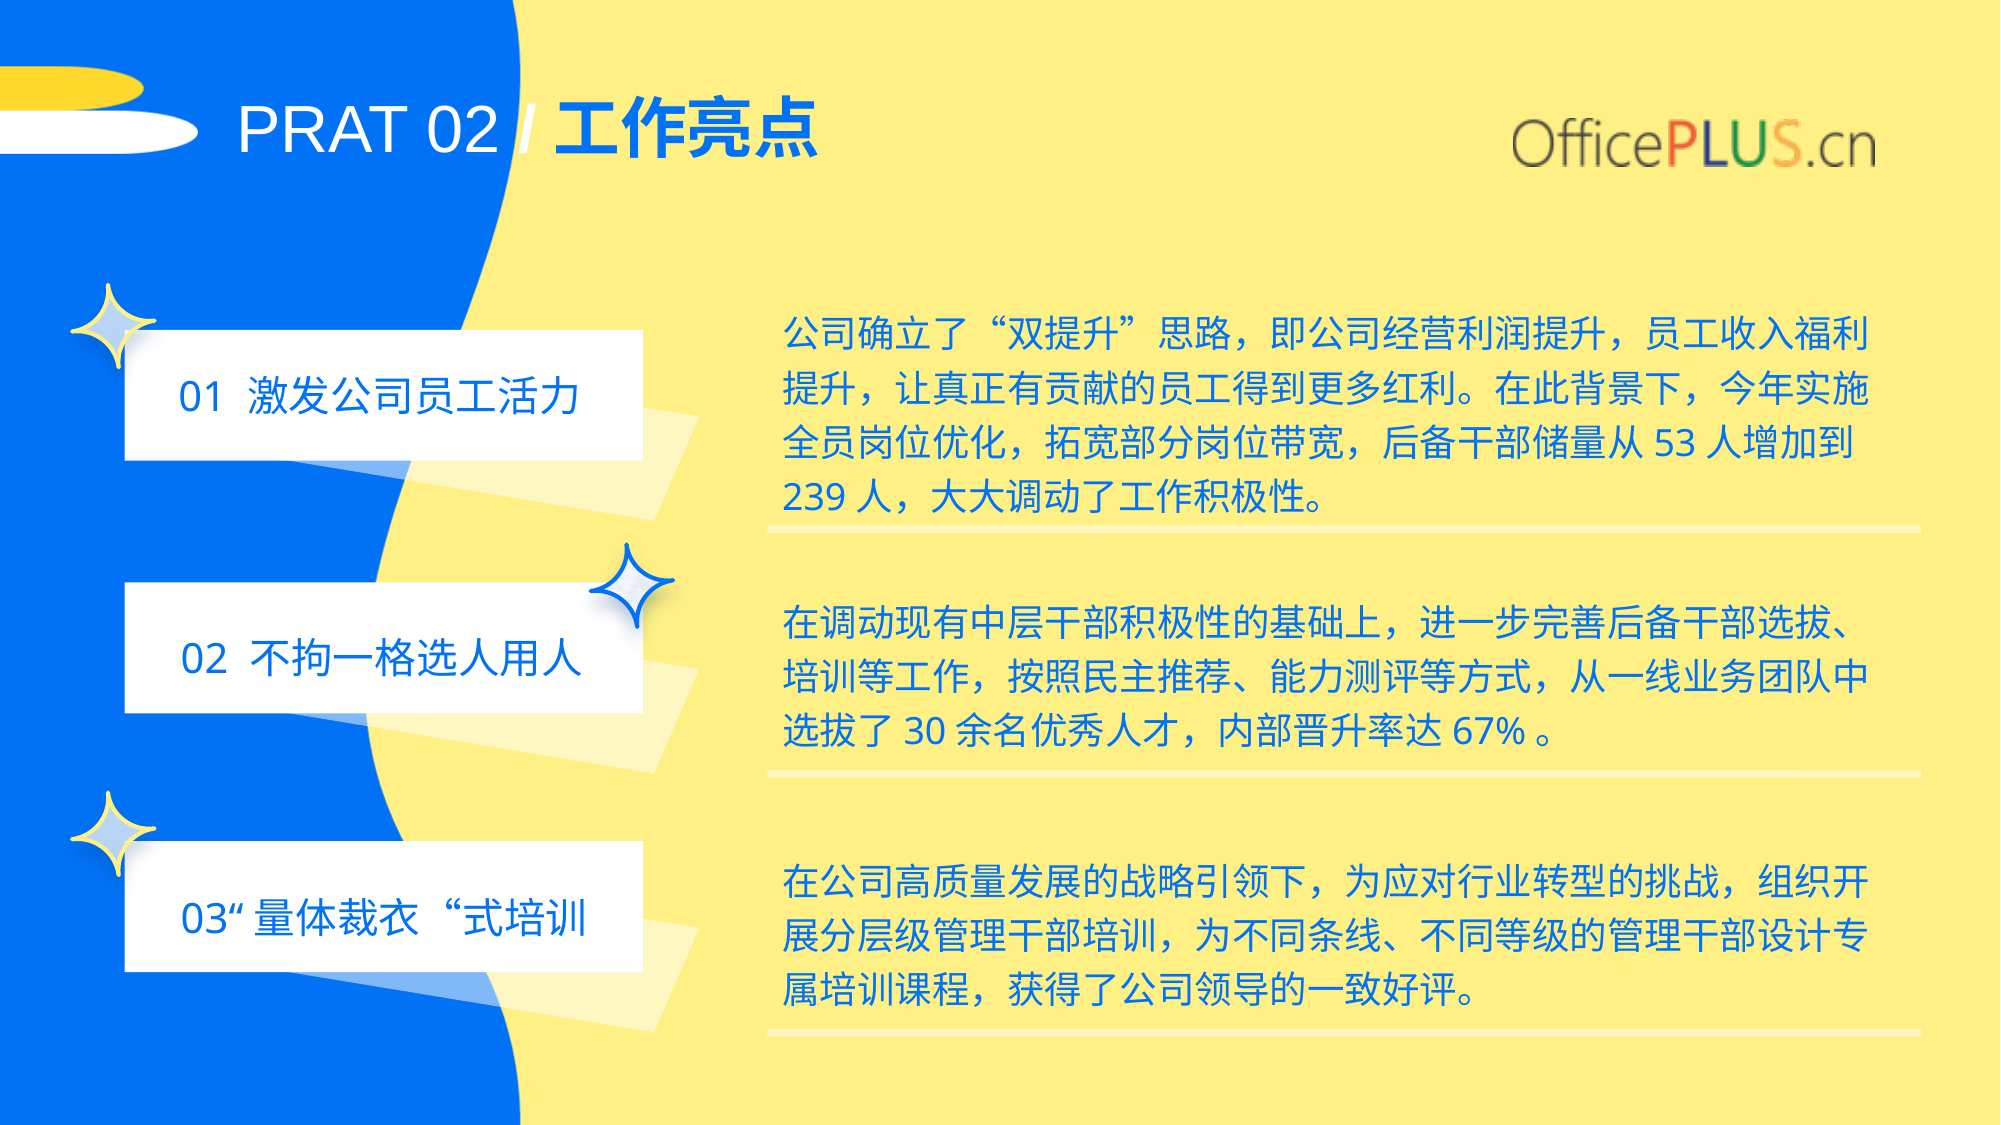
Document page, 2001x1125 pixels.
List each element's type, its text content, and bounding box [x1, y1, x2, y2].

text_box [124, 840, 644, 973]
text_box [590, 544, 674, 627]
picture [0, 0, 2000, 1125]
text_box 公司确立了“双提升”思路，即公司经营利润提升，员工收入福利提升，让真正有贡献的员工得到更多红利。在此背景下，今年实施全员岗位优化，拓宽部分岗位带宽，后备干部储量从53人增加到239人，大大调动了工作积极性。 [767, 294, 1921, 526]
text_box [124, 581, 644, 714]
text_box [287, 658, 701, 775]
text_box [72, 792, 155, 876]
text_box PRAT 02 /工作亮点 [221, 78, 1168, 175]
text_box 在调动现有中层干部积极性的基础上，进一步完善后备干部选拔、培训等工作，按照民主推荐、能力测评等方式，从一线业务团队中选拔了30余名优秀人才，内部晋升率达67%。 [767, 582, 1921, 759]
text_box 01 激发公司员工活力 [163, 362, 604, 428]
text_box [766, 769, 1922, 779]
text_box 03“量体裁衣“式培训 [165, 883, 606, 950]
text_box [287, 917, 701, 1034]
text_box 在公司高质量发展的战略引领下，为应对行业转型的挑战，组织开展分层级管理干部培训，为不同条线、不同等级的管理干部设计专属培训课程，获得了公司领导的一致好评。 [767, 841, 1921, 1018]
text_box [766, 1028, 1922, 1038]
text_box [290, 406, 701, 522]
text_box [124, 329, 644, 462]
text_box [766, 524, 1922, 534]
text_box 02 不拘一格选人用人 [165, 624, 606, 691]
text_box [72, 284, 155, 368]
